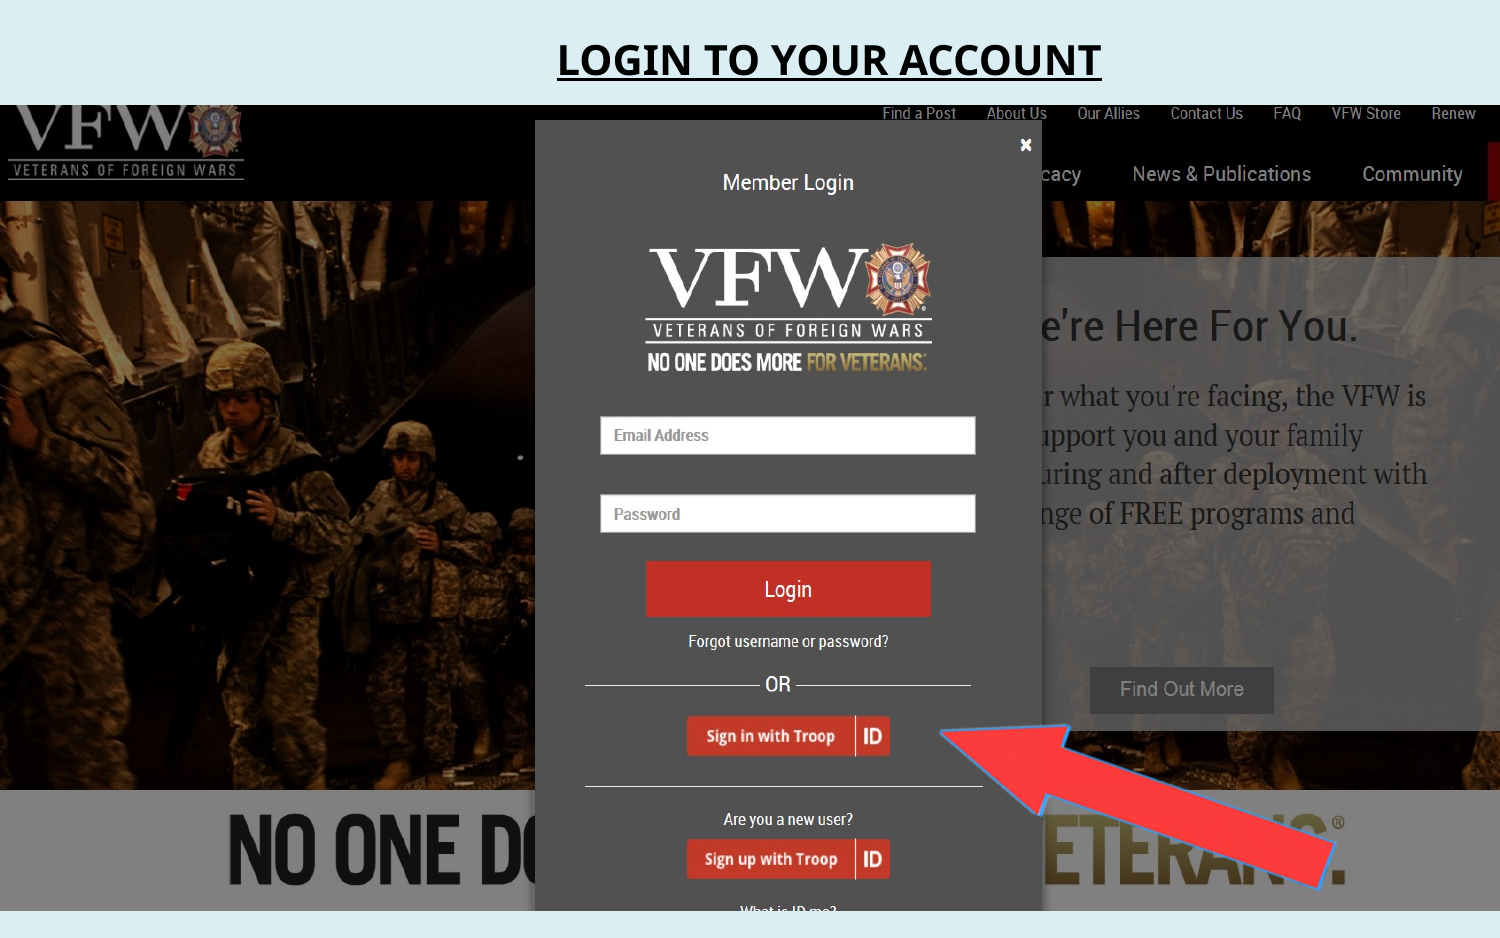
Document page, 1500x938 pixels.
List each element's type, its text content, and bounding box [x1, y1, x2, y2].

text_box LOGIN TO YOUR ACCOUNT [541, 0, 1117, 91]
picture [0, 105, 1500, 938]
